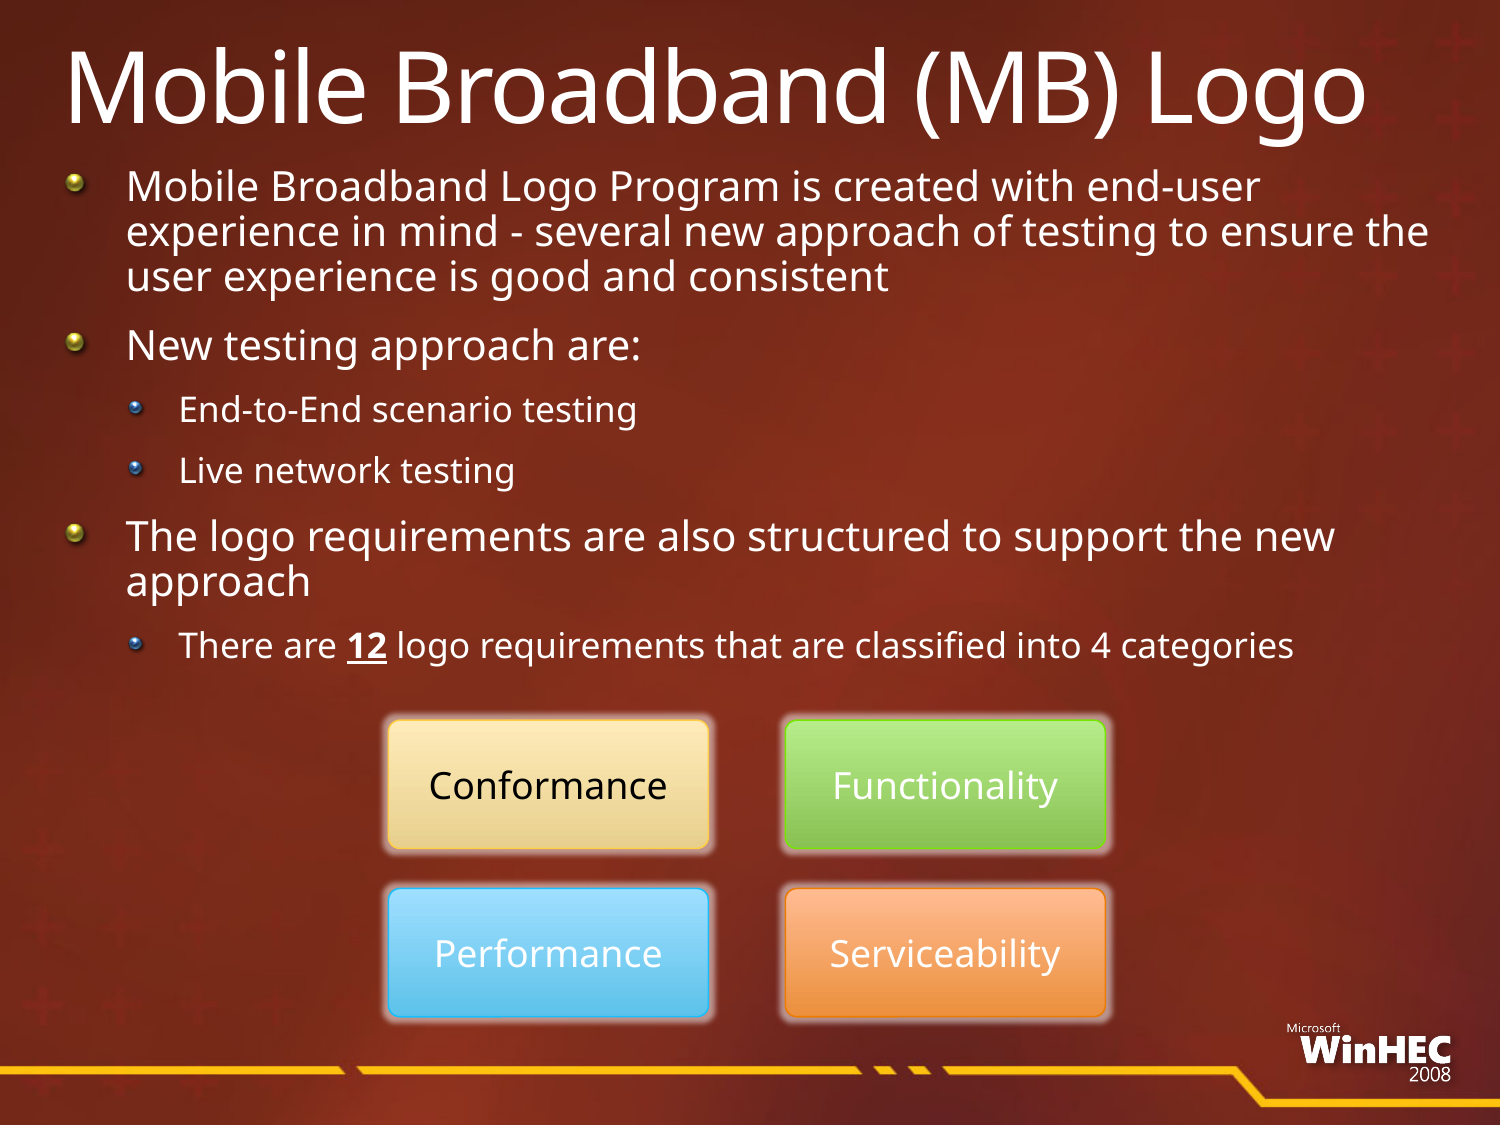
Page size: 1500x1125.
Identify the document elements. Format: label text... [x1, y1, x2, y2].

title Mobile Broadband (MB) Logo [62, 37, 1438, 147]
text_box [388, 719, 1106, 1017]
list Mobile Broadband Logo Program is created with end-user experience in mind - several new approach of testing to ensure the user experience is good and consistent New testing approach are: End-to-End scenario testing Live network testing The logo requirements are also structured to support the new approach There are 12 logo requirements that are classified into 4 categories [62, 164, 1438, 775]
picture [0, 0, 1500, 1125]
